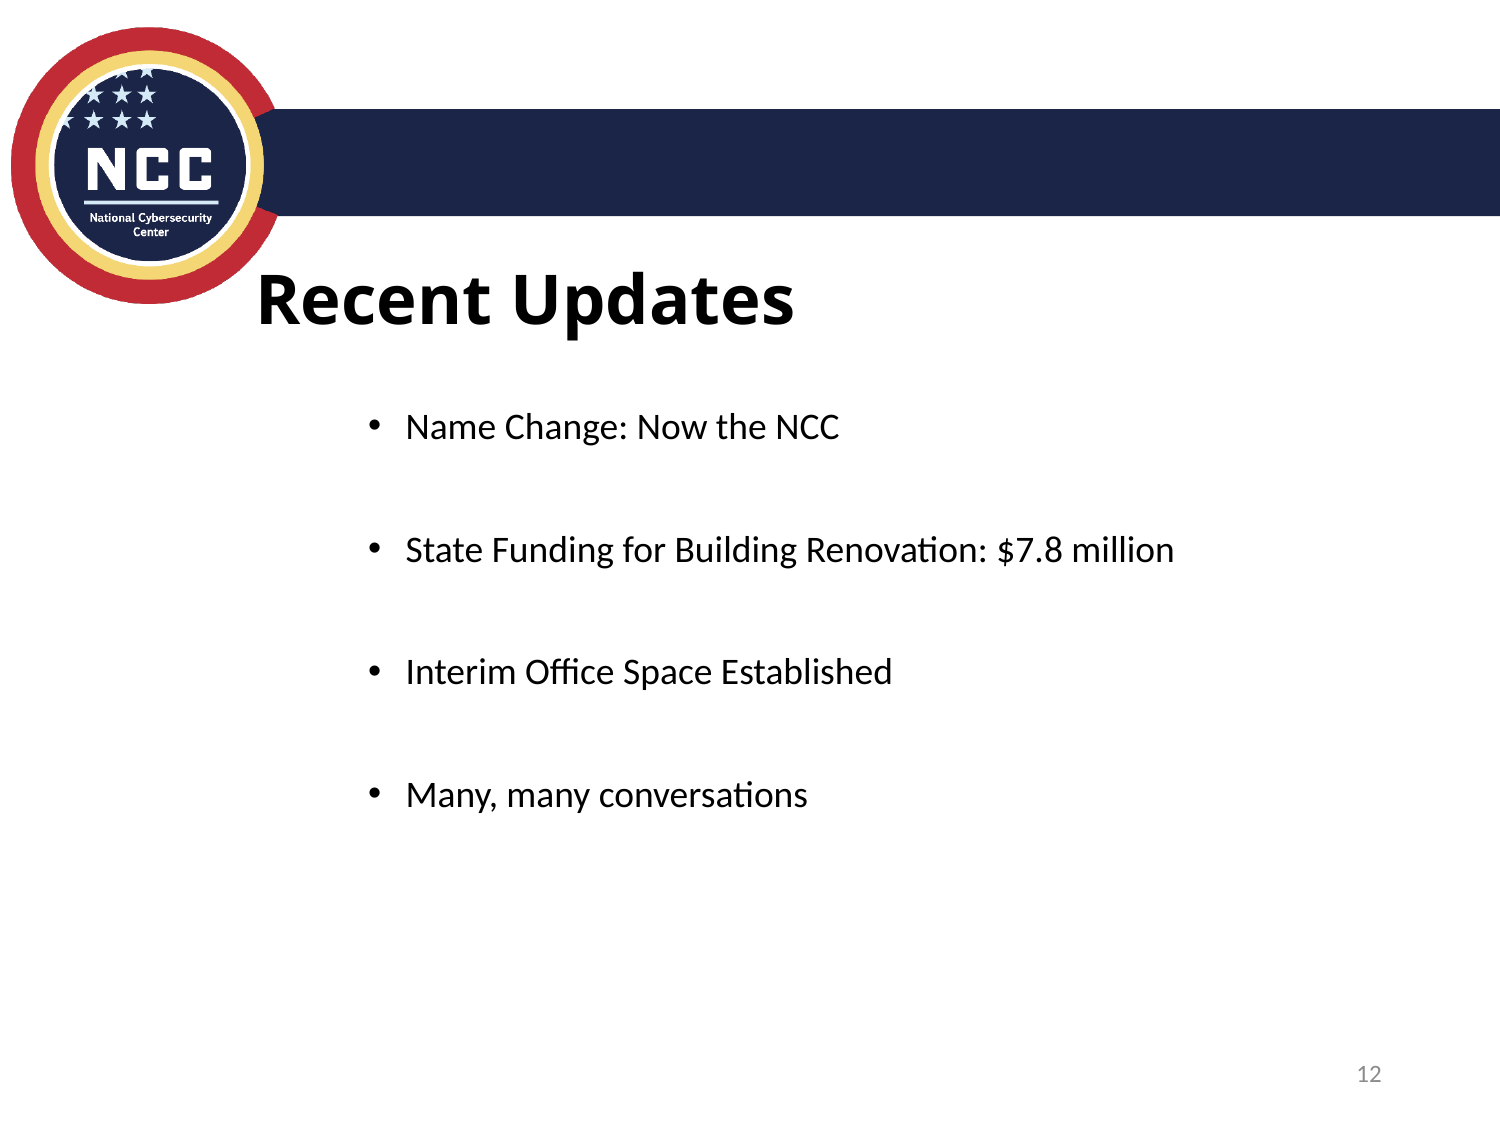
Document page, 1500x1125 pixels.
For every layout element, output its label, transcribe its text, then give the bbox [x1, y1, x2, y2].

slide_number 12 [1059, 1042, 1397, 1103]
text_box Recent Updates [240, 258, 1109, 431]
text_box Name Change: Now the NCC State Funding for Building Renovation: $7.8 million Interim Office Space Established Many, many conversations [353, 399, 1431, 916]
picture [0, 0, 309, 332]
